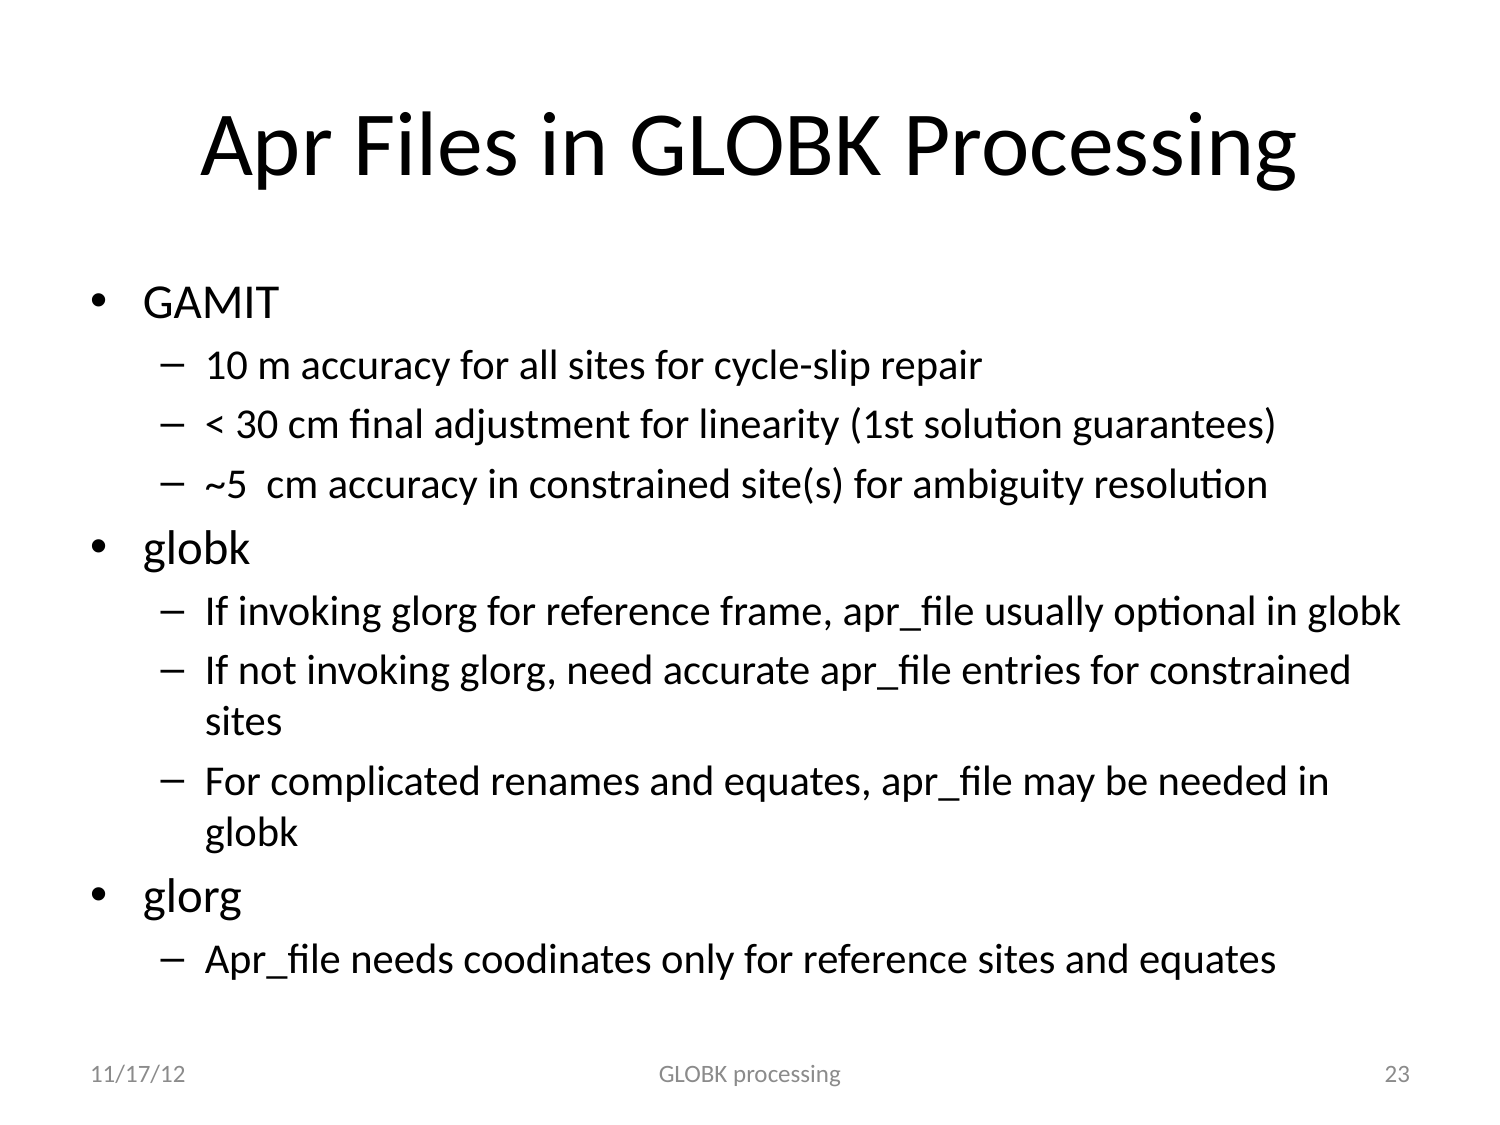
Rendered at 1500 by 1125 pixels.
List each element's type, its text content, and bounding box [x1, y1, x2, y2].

title Apr Files in GLOBK Processing [75, 45, 1425, 233]
list GAMIT 10 m accuracy for all sites for cycle-slip repair < 30 cm final adjustment for linearity (1st solution guarantees)‏ ~5 cm accuracy in constrained site(s) for ambiguity resolution globk If invoking glorg for reference frame, apr_file usually optional in globk If not invoking glorg, need accurate apr_file entries for constrained sites For complicated renames and equates, apr_file may be needed in globk glorg Apr_file needs coodinates only for reference sites and equates [75, 262, 1425, 1005]
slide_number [75, 1042, 425, 1103]
footer GLOBK processing [512, 1042, 988, 1103]
slide_number 23 [1074, 1042, 1425, 1103]
